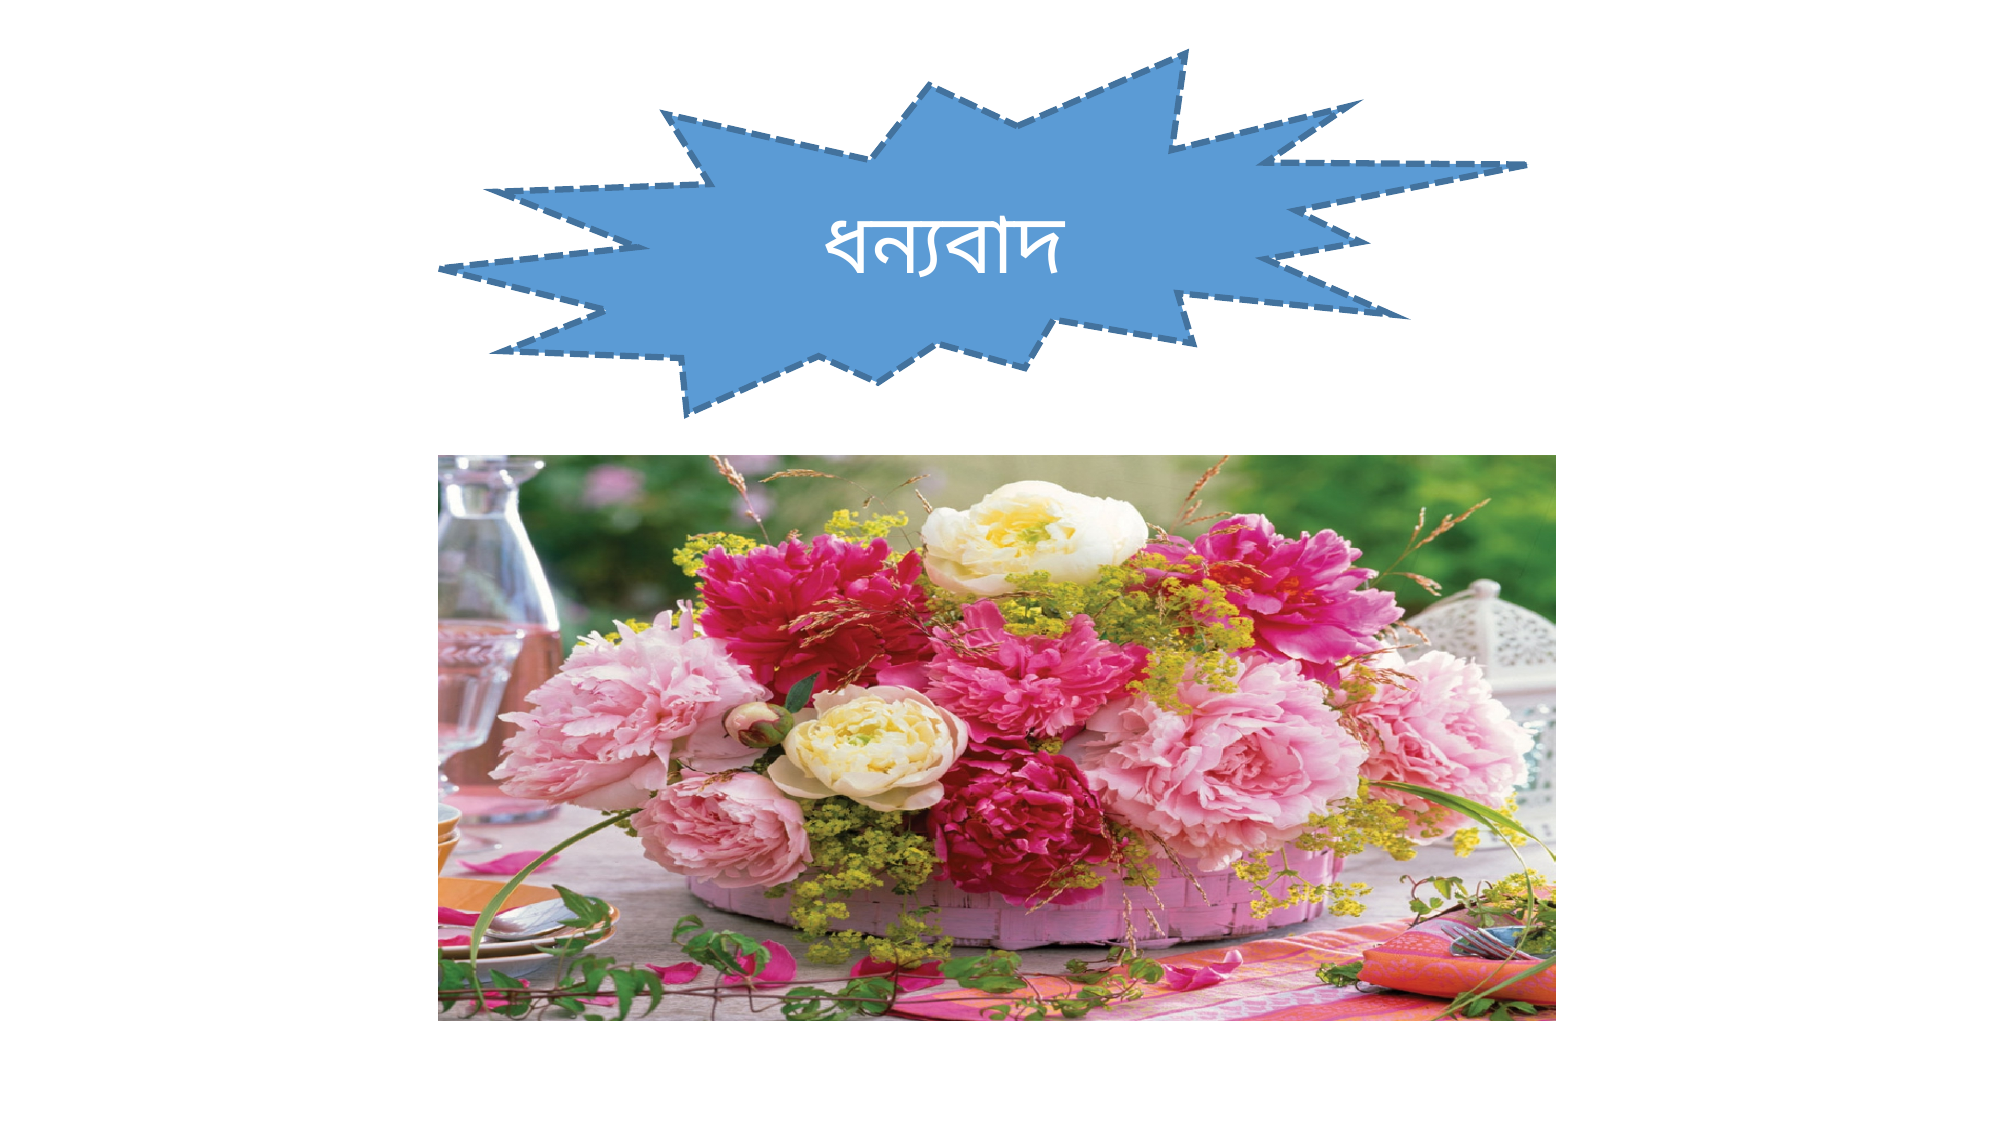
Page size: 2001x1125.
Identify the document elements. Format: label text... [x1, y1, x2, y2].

text_box ধন্যবাদ [432, 52, 1540, 416]
picture [438, 455, 1556, 1021]
